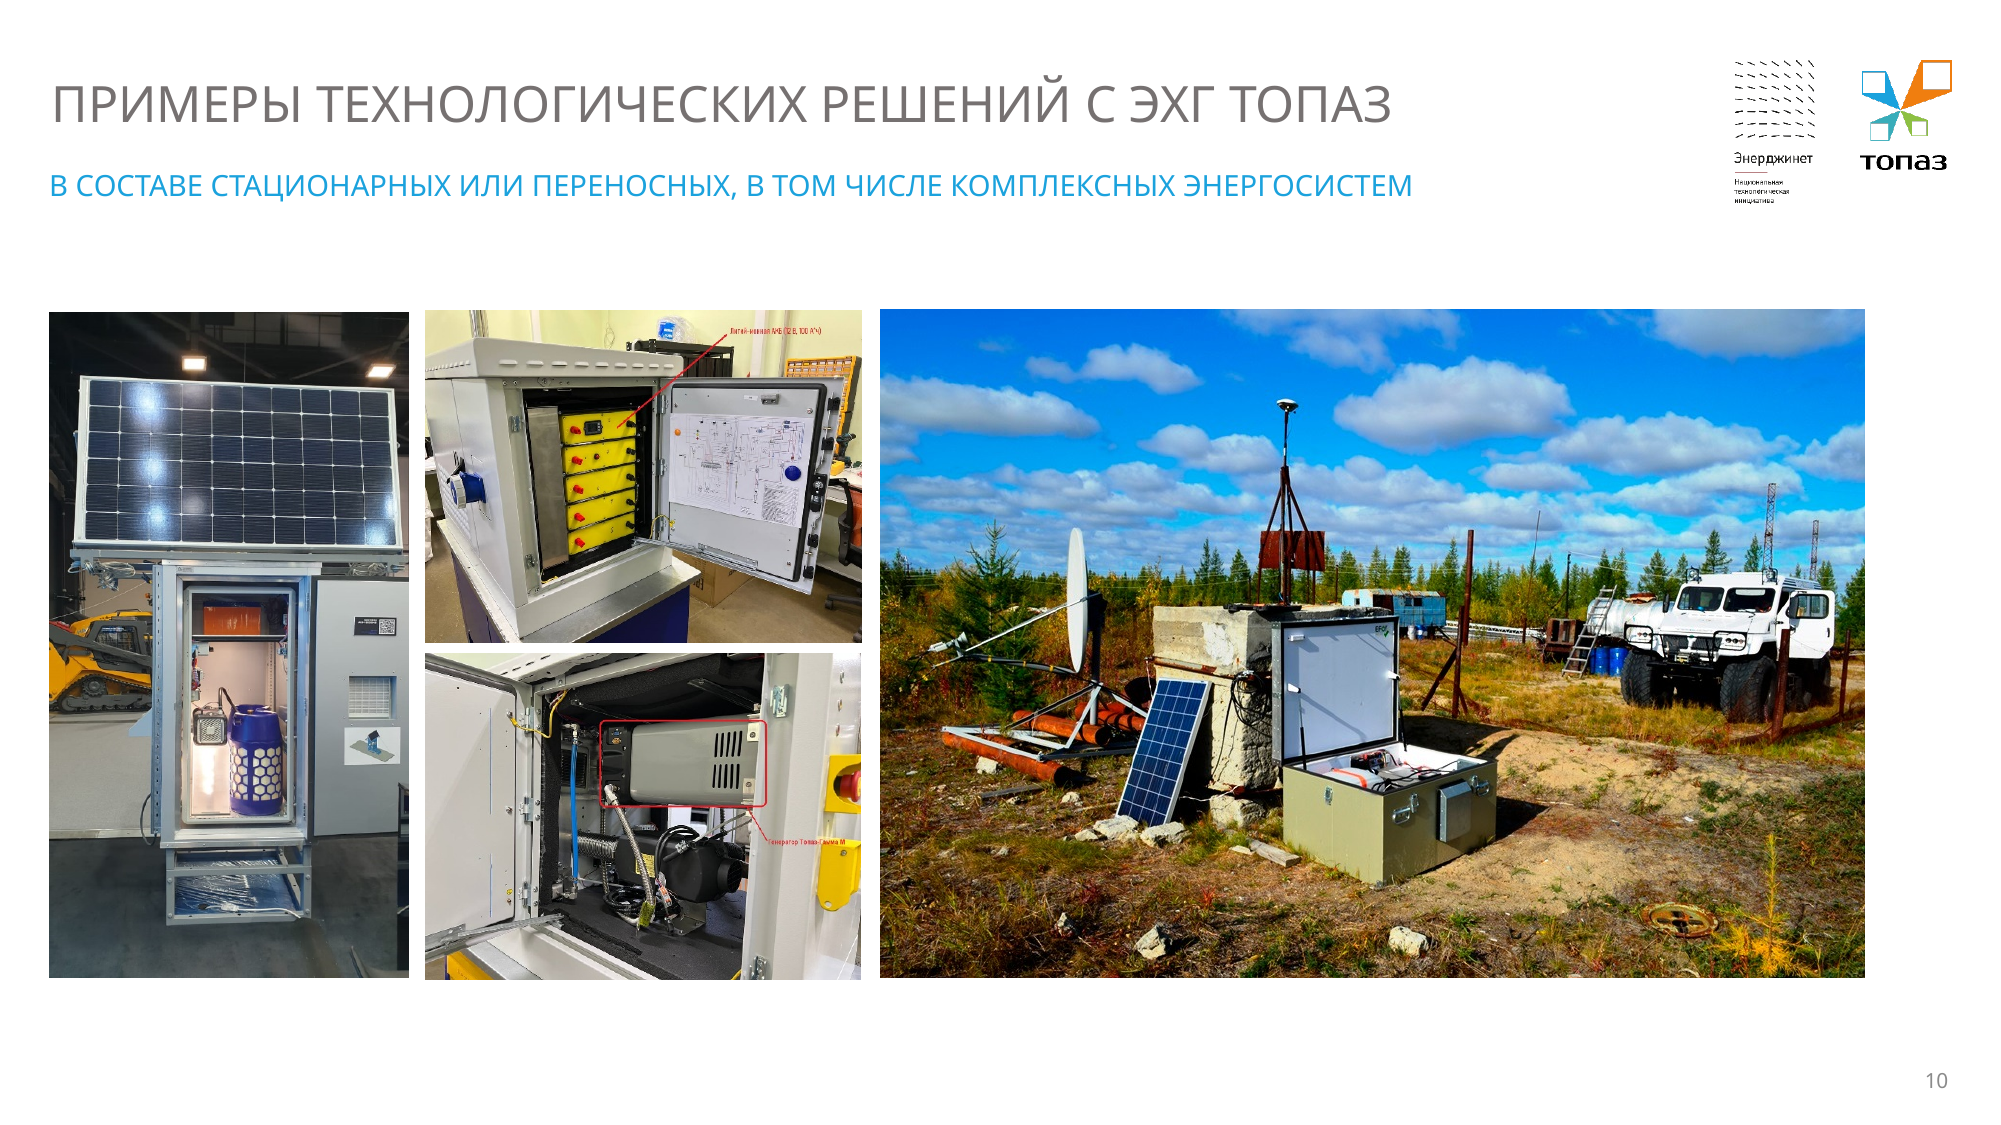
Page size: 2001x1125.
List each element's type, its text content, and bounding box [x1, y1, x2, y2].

picture [880, 309, 1865, 978]
picture [425, 310, 862, 643]
picture [49, 312, 409, 978]
title Примеры технологических решений с ЭХГ Топаз [36, 65, 1630, 141]
slide_number 10 [1513, 1051, 1964, 1112]
picture [1860, 60, 1952, 170]
picture [425, 653, 861, 980]
text_box В СОСТАВЕ СТАЦИОНАРНЫХ ИЛИ ПЕРЕНОСНЫХ, В ТОМ ЧИСЛЕ КОМПЛЕКСНЫХ ЭНЕРГОСИСТЕМ [34, 159, 1556, 210]
picture [1734, 60, 1815, 204]
